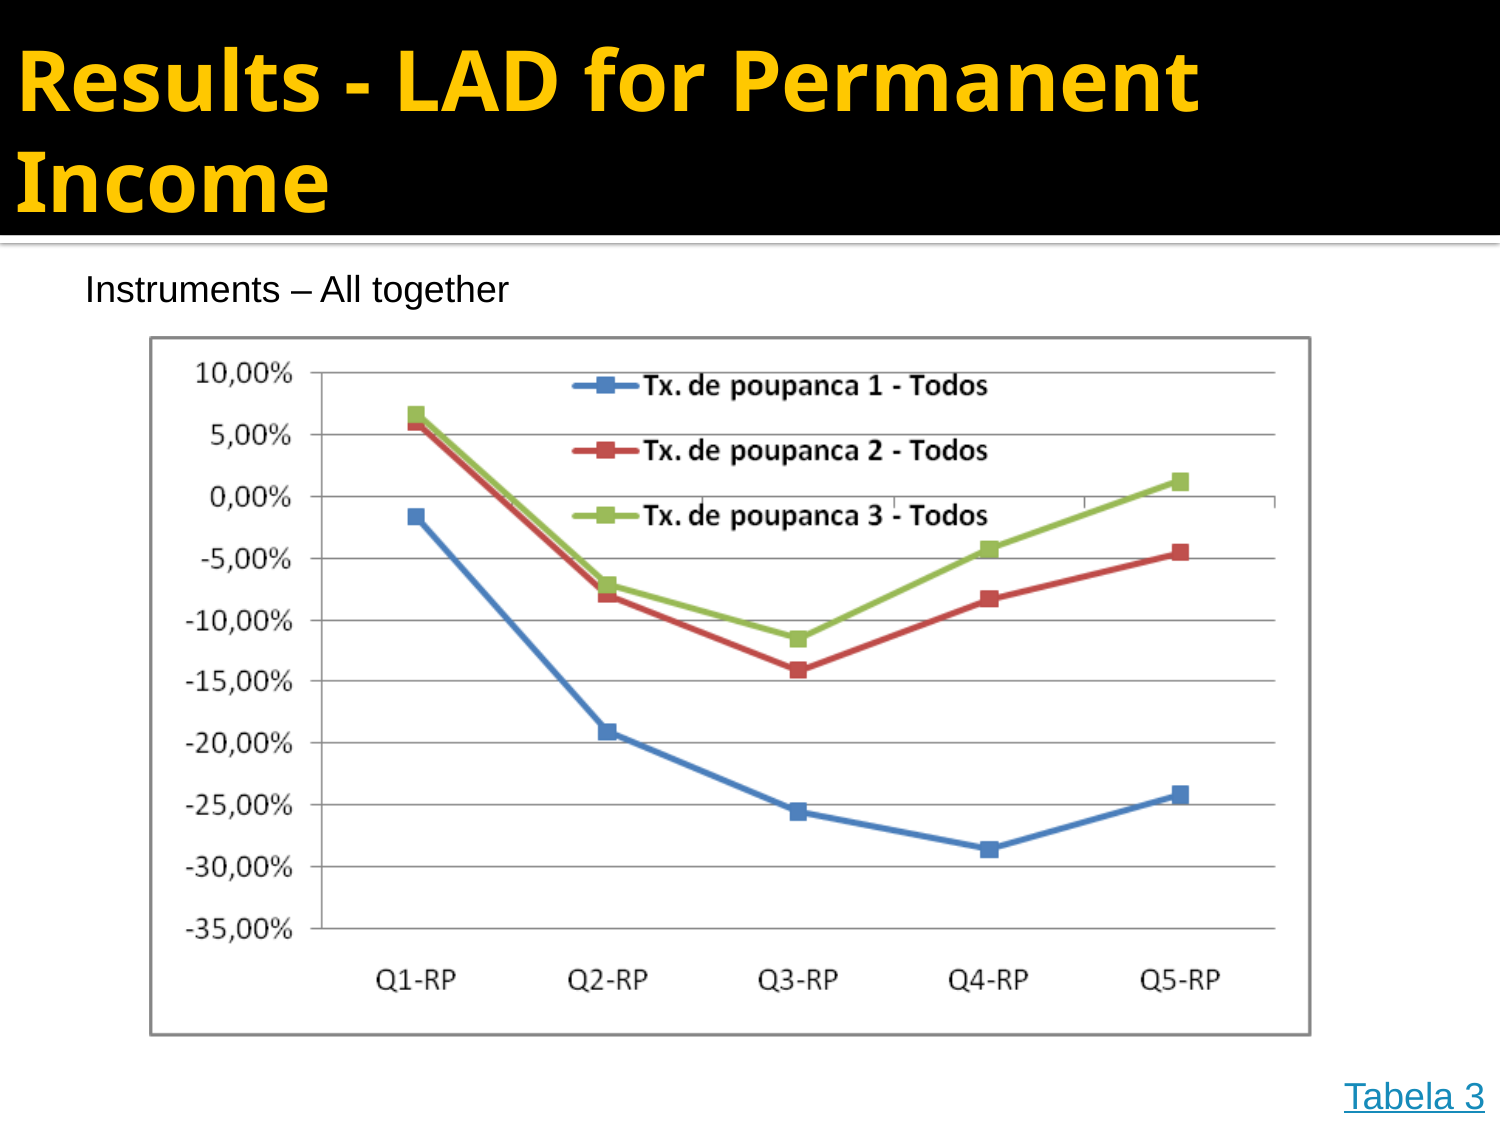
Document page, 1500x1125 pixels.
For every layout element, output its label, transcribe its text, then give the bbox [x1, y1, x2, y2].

title Results - LAD for Permanent Income [0, 25, 1500, 231]
text_box Tabela 3 [1124, 1064, 1500, 1124]
text_box Instruments – All together [70, 257, 1137, 318]
picture [148, 335, 1313, 1039]
